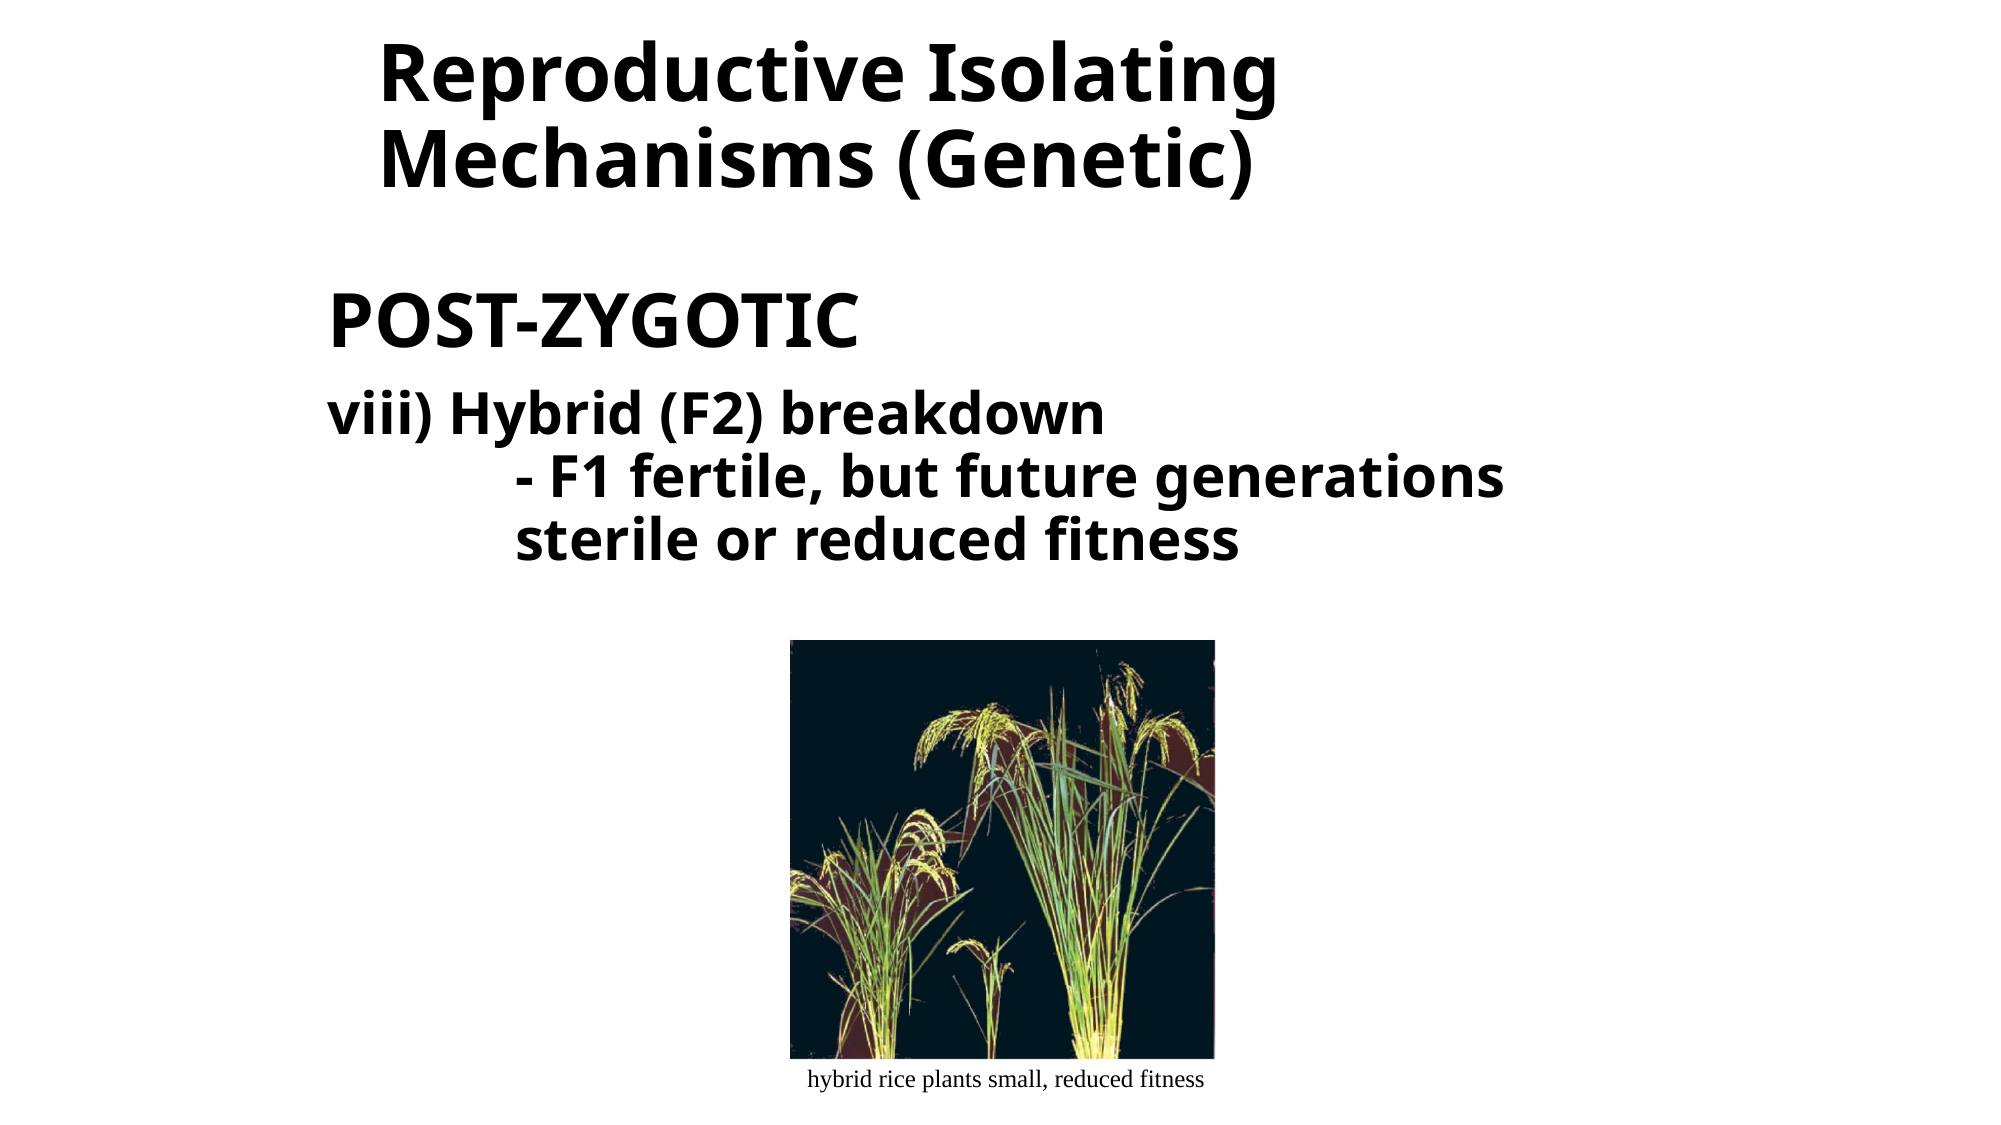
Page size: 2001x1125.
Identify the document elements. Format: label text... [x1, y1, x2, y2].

title Reproductive Isolating Mechanisms (Genetic) [362, 24, 1738, 213]
text_box hybrid rice plants small, reduced fitness [749, 1054, 1263, 1100]
list POST-ZYGOTIC viii) Hybrid (F2) breakdown - F1 fertile, but future generations sterile or reduced fitness [312, 275, 1750, 1125]
picture [787, 637, 1218, 1063]
